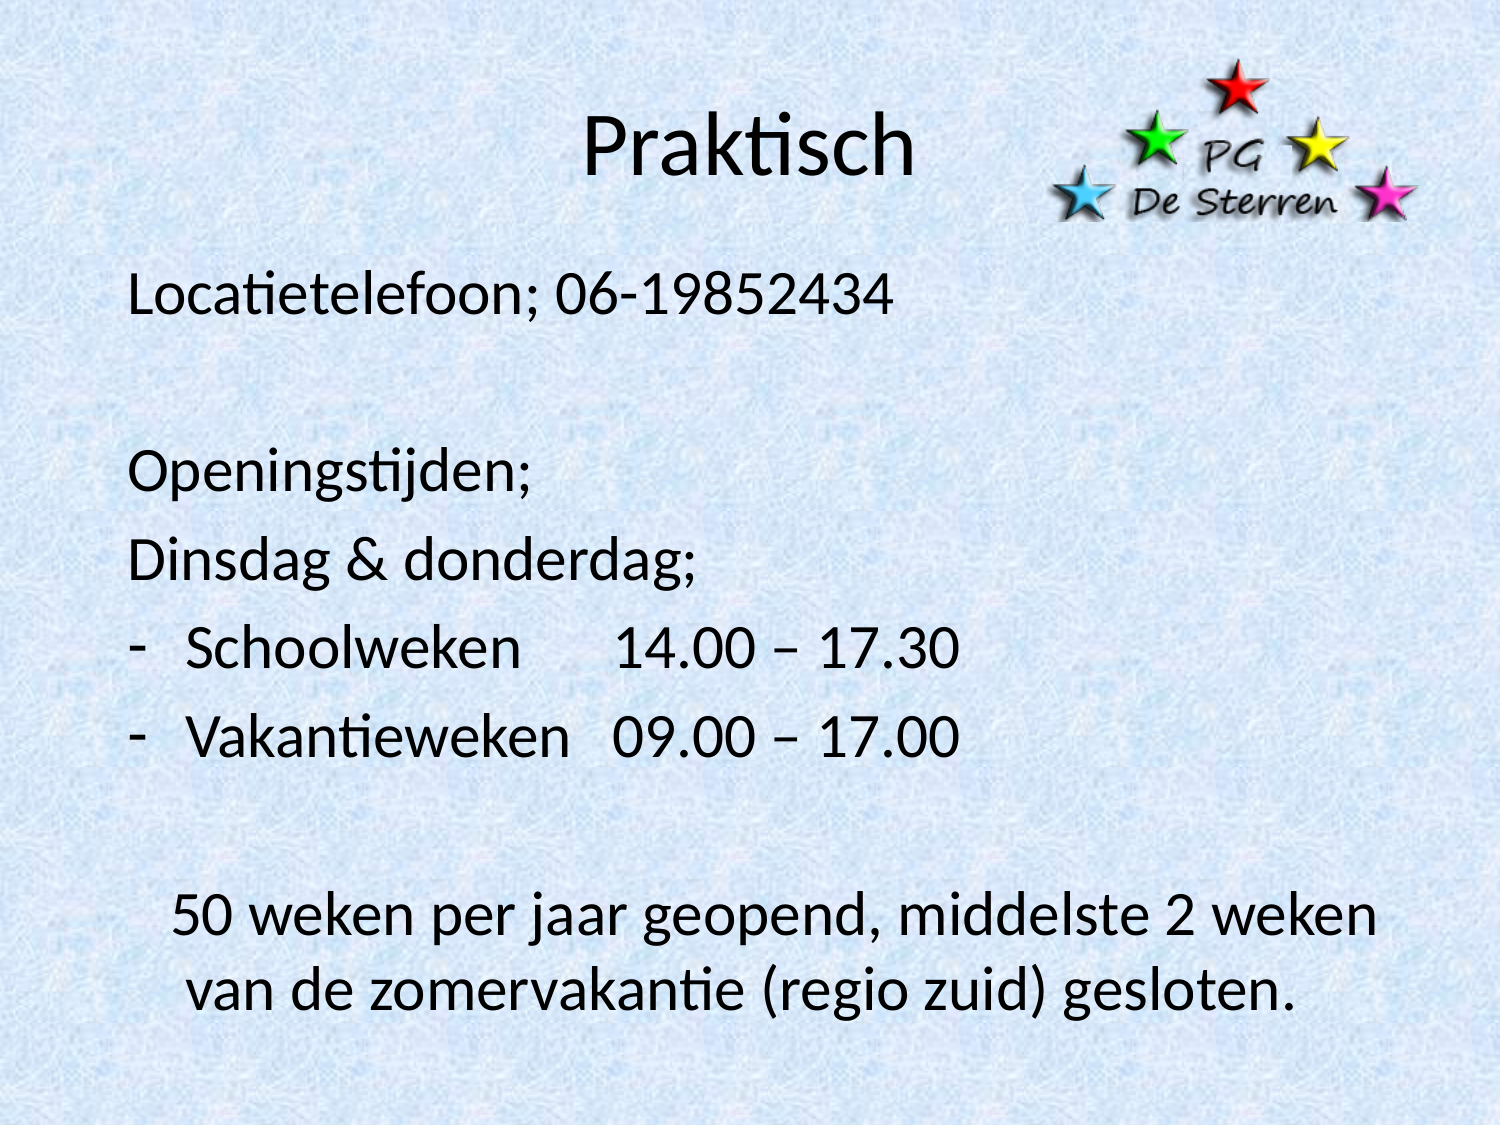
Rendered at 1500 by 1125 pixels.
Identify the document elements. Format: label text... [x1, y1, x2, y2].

picture [0, 0, 1500, 1125]
title Praktisch [75, 45, 1425, 233]
list Locatietelefoon; 06-19852434 Openingstijden; Dinsdag & donderdag; Schoolweken 14.00 – 17.30 Vakantieweken 09.00 – 17.00 50 weken per jaar geopend, middelste 2 weken van de zomervakantie (regio zuid) gesloten. [112, 243, 1463, 1047]
